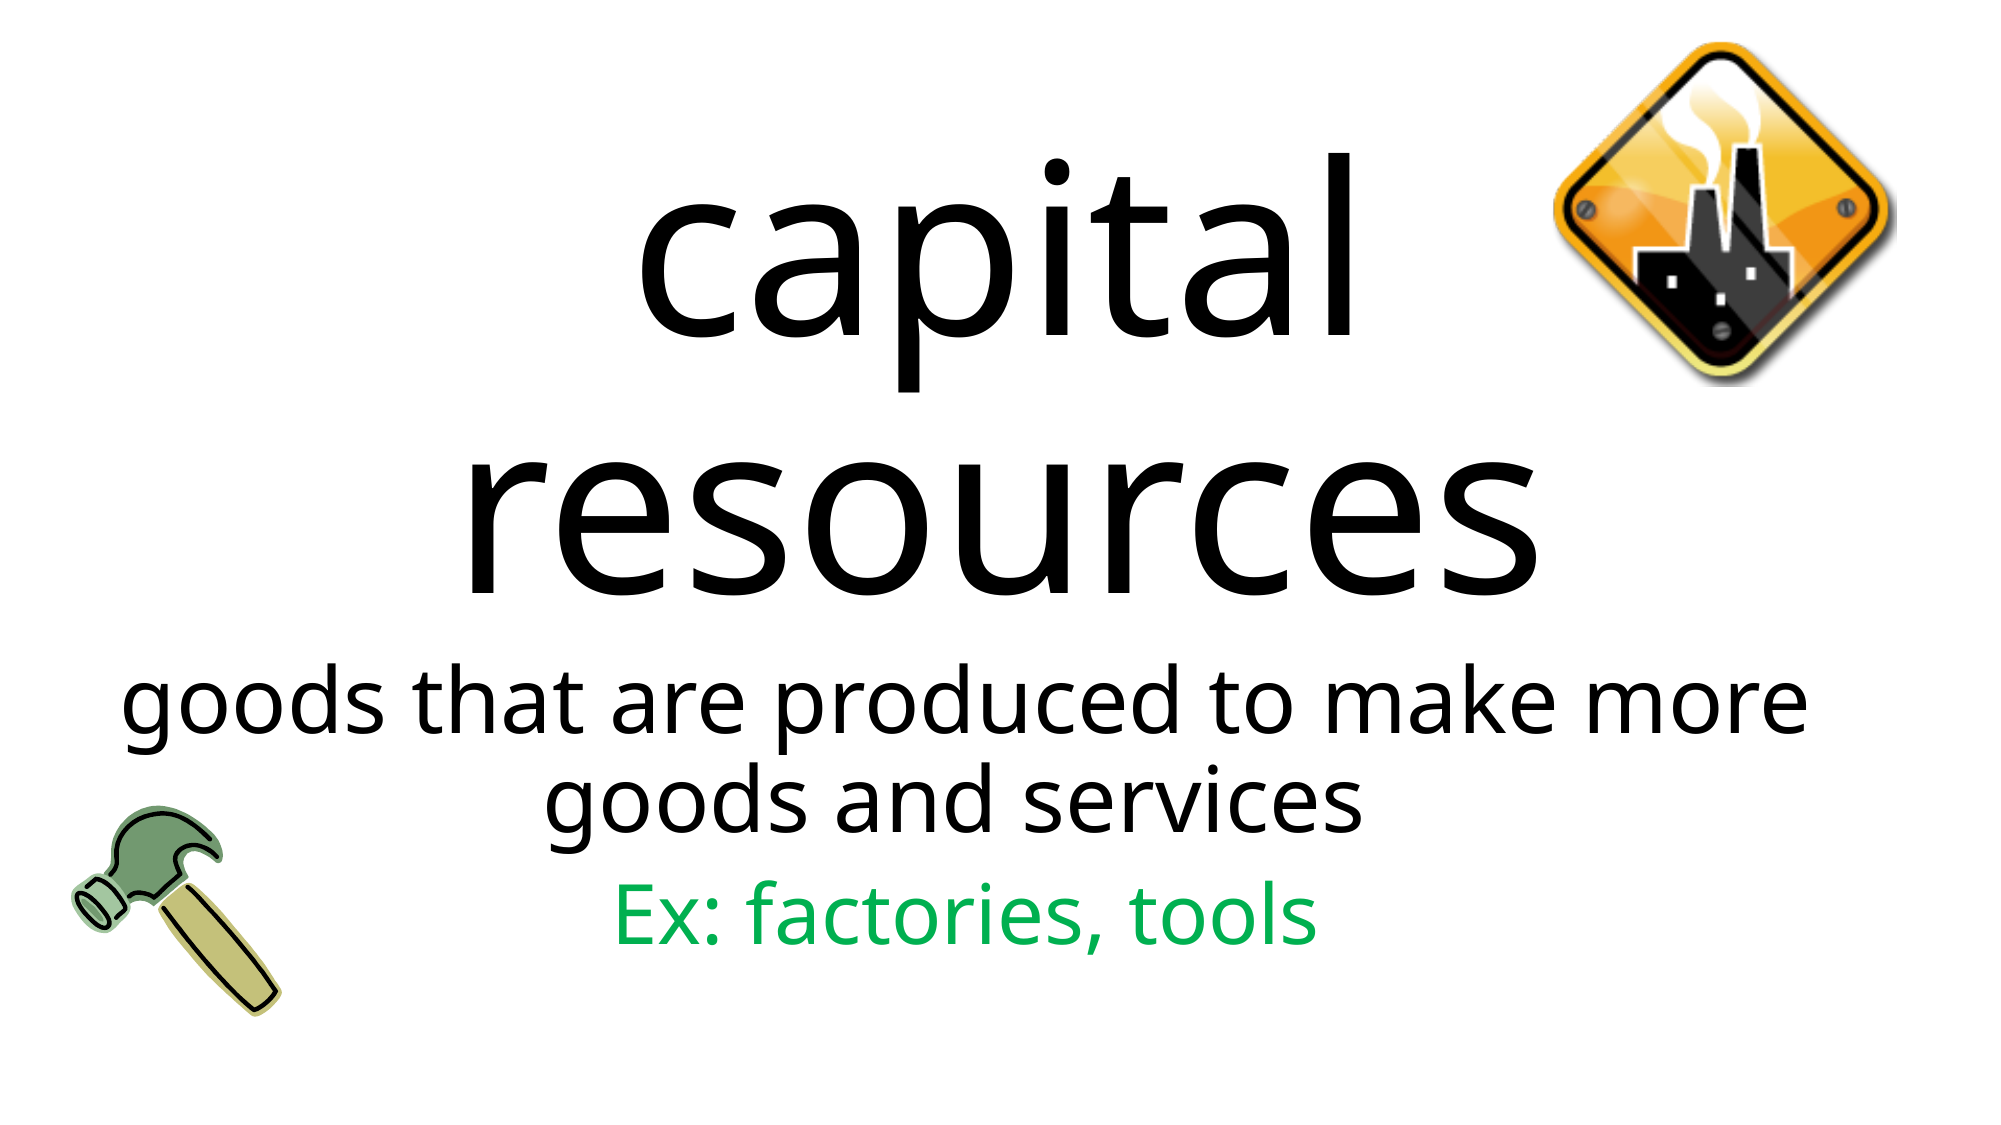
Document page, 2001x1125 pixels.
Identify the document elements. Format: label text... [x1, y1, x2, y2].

list goods that are produced to make more goods and services Ex: factories, tools [103, 646, 1829, 1019]
picture [69, 804, 284, 1019]
picture [1546, 36, 1897, 387]
title capital resources [137, 59, 1863, 715]
